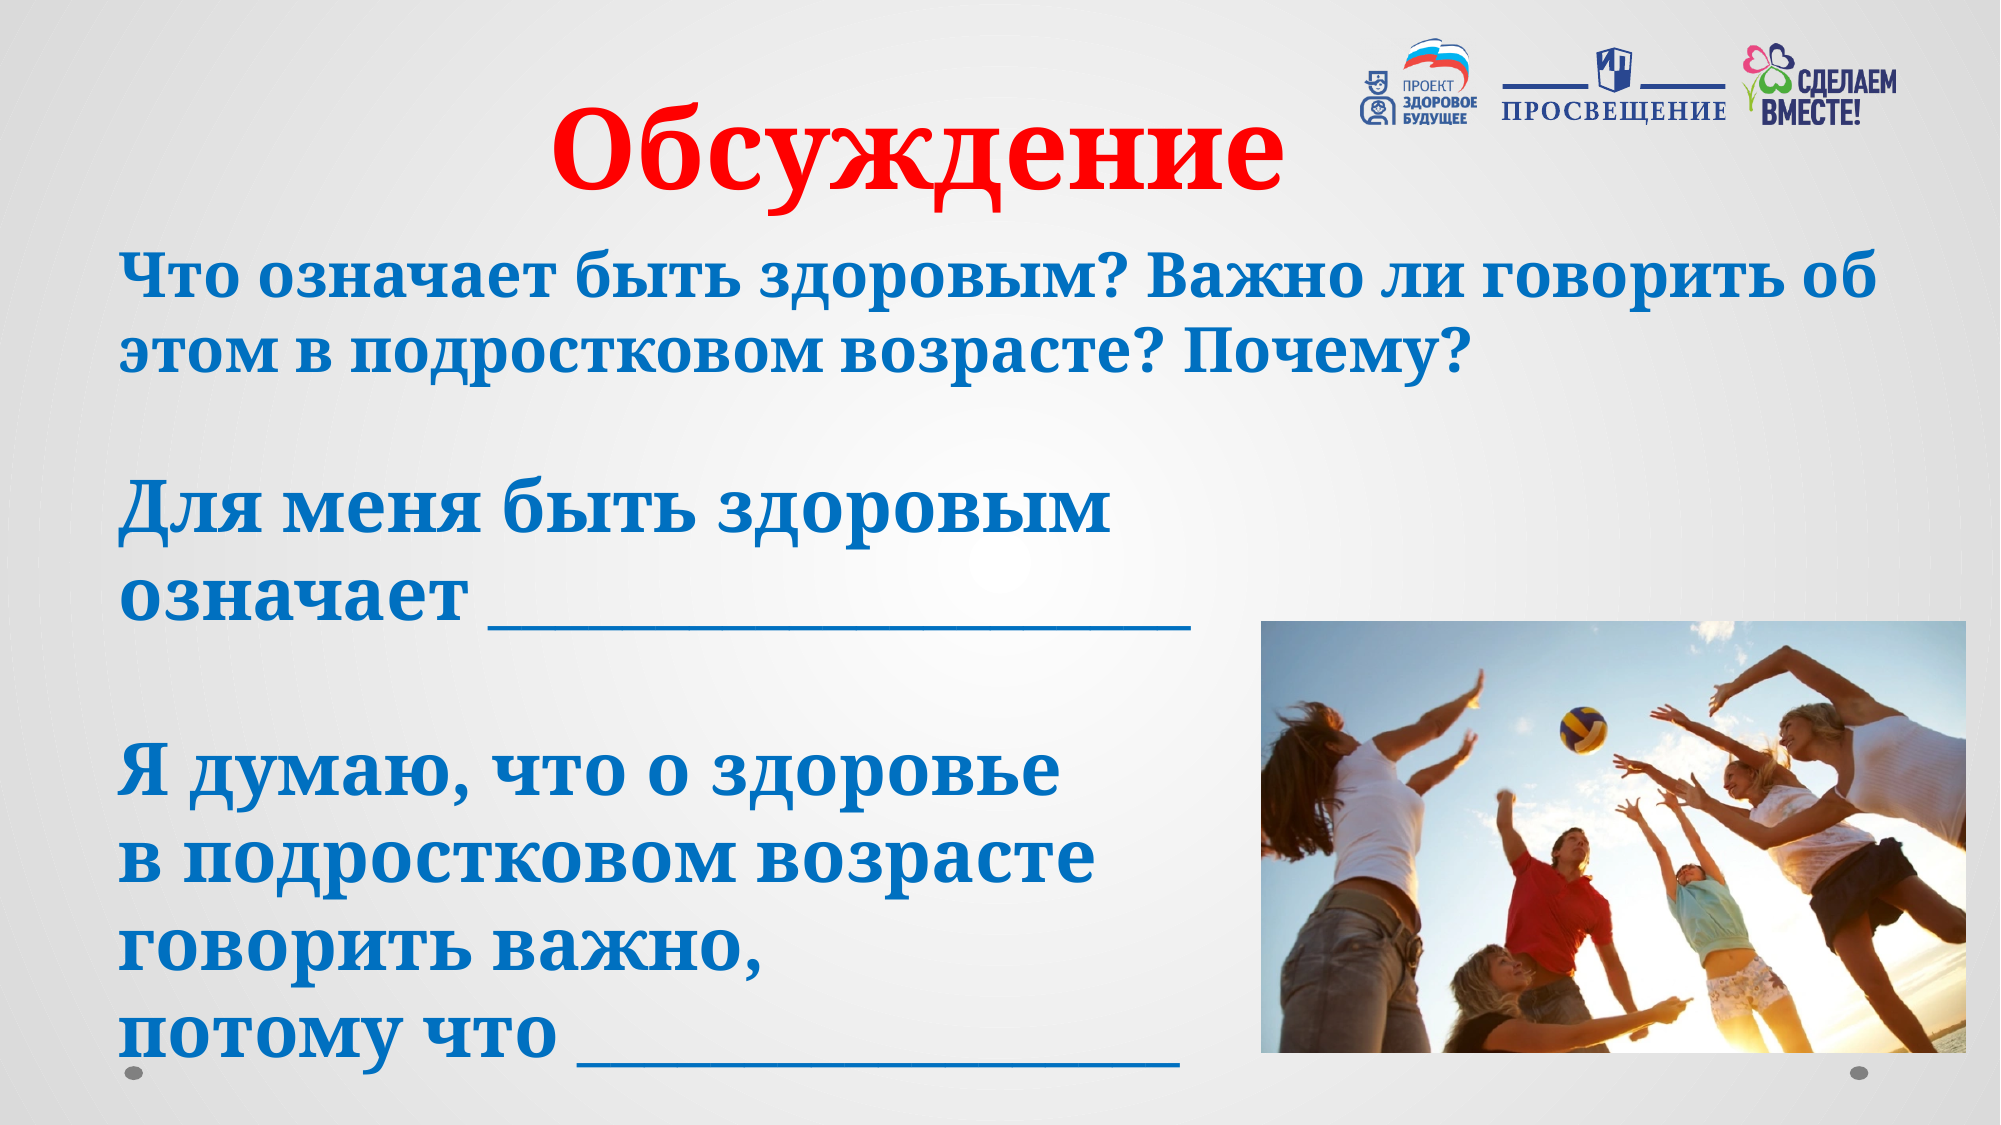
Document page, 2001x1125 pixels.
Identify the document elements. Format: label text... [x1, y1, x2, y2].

picture [1261, 620, 1966, 1054]
title Обсуждение [18, 81, 1819, 220]
picture [1359, 37, 1477, 125]
picture [1501, 47, 1726, 125]
text_box Что означает быть здоровым? Важно ли говорить об этом в подростковом возрасте? Почему? Для меня быть здоровым означает _____________________ Я думаю, что о здоровье в подростковом возрасте говорить важно, потому что __________________ [104, 227, 1953, 1080]
picture [1741, 43, 1896, 125]
